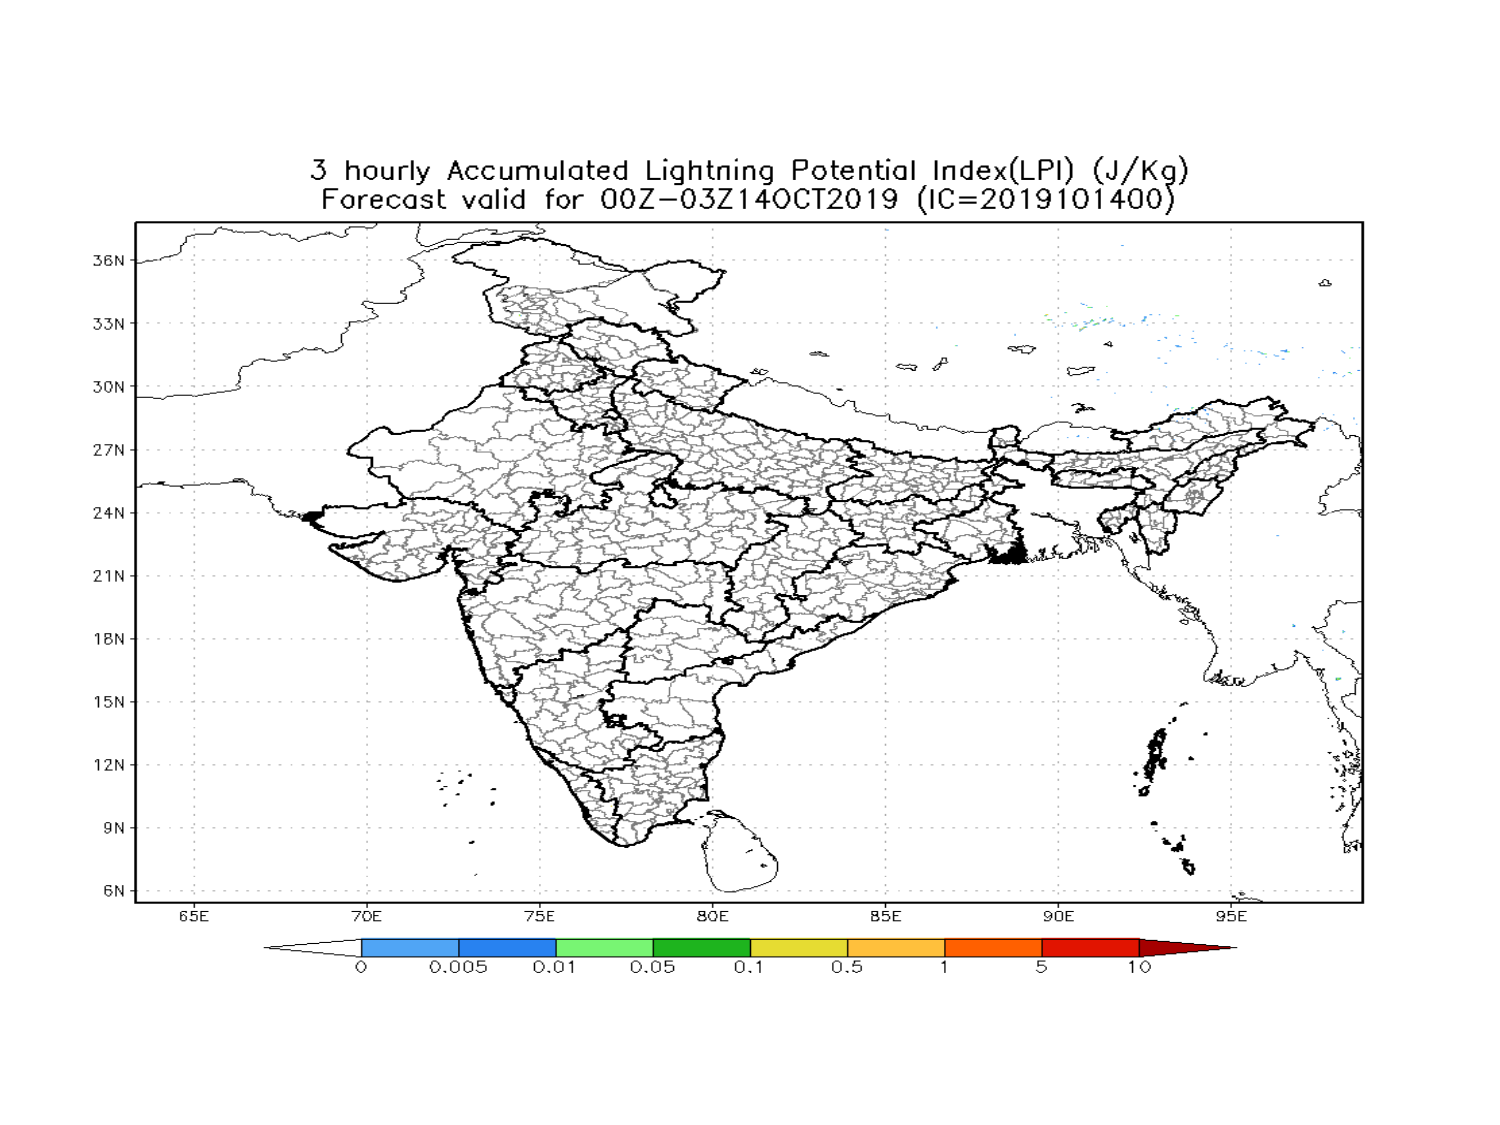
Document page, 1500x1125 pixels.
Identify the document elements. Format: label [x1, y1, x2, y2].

picture [74, 149, 1426, 976]
